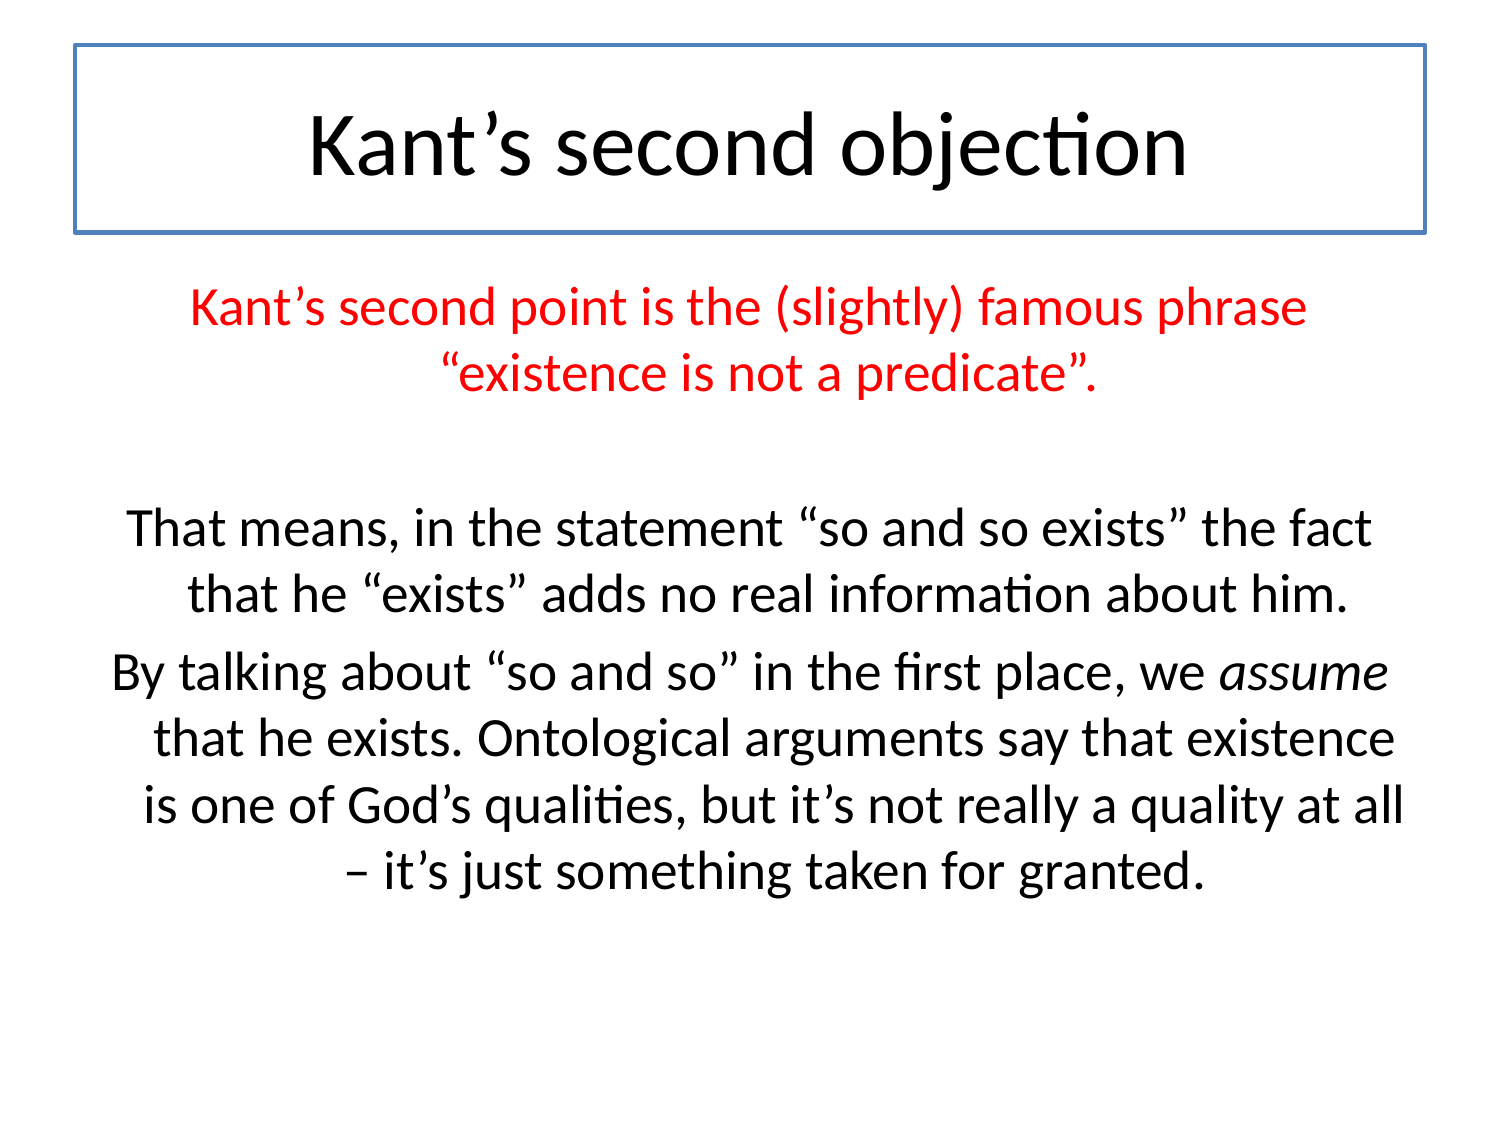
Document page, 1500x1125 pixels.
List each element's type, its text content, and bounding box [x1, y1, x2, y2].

list Kant’s second point is the (slightly) famous phrase “existence is not a predicate”. That means, in the statement “so and so exists” the fact that he “exists” adds no real information about him. By talking about “so and so” in the first place, we assume that he exists. Ontological arguments say that existence is one of God’s qualities, but it’s not really a quality at all – it’s just something taken for granted. [75, 262, 1425, 1005]
title Kant’s second objection [73, 43, 1427, 235]
